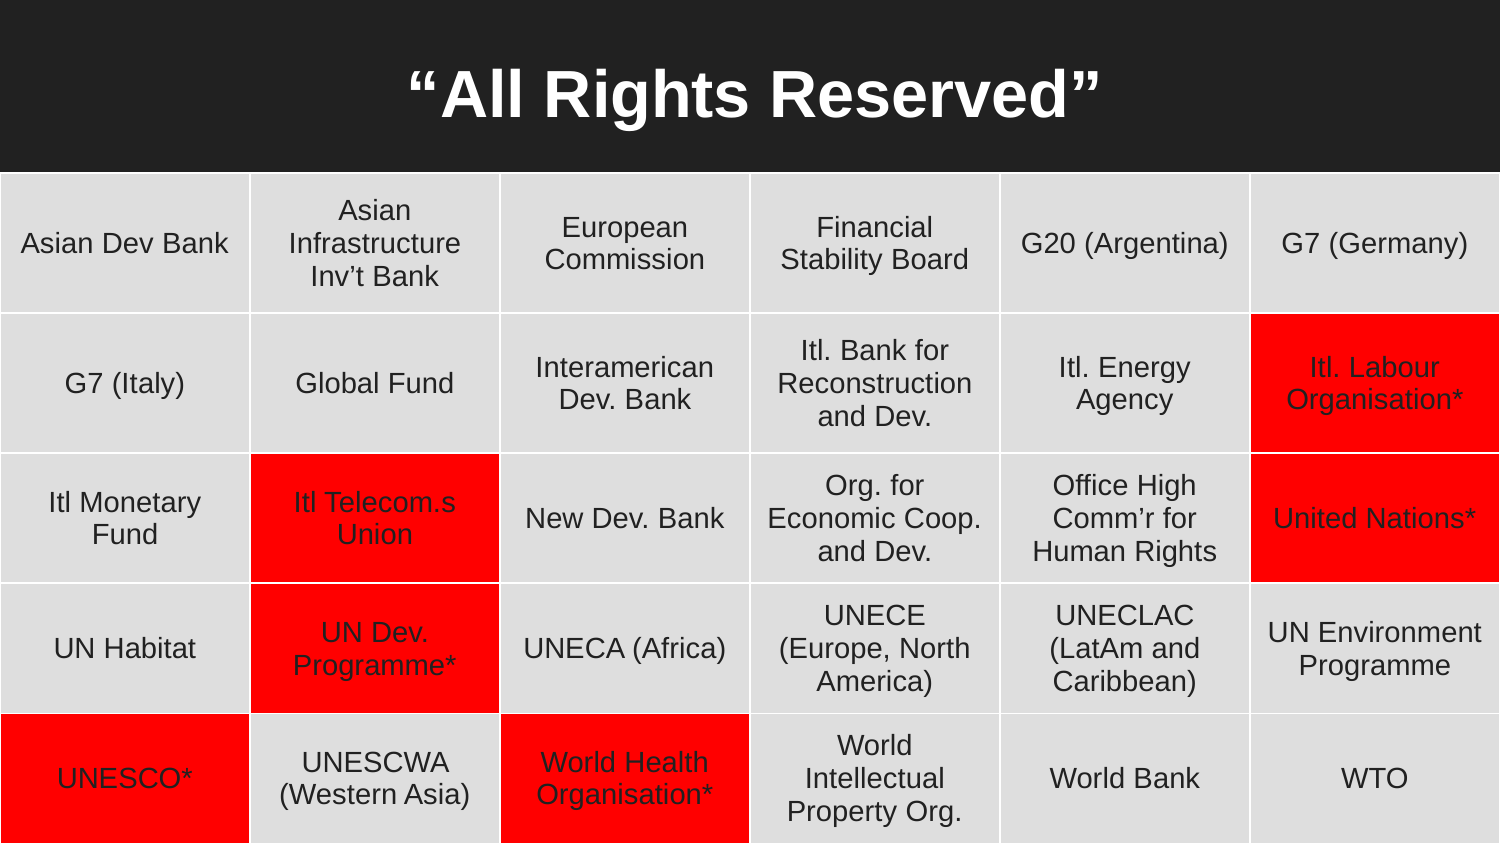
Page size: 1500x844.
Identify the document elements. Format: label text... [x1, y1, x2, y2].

table_cell Global Fund [251, 314, 499, 452]
table_cell Itl. Energy Agency [1001, 314, 1249, 452]
table_cell Itl Monetary Fund [1, 454, 249, 582]
text_box “All Rights Reserved” [68, 43, 1442, 140]
table_cell Itl. Labour Organisation* [1251, 314, 1499, 452]
table_cell Itl. Bank for Reconstruction and Dev. [751, 314, 999, 452]
table_cell World Bank [1001, 714, 1249, 843]
table_header G20 (Argentina) [1001, 174, 1249, 312]
table_cell United Nations* [1251, 454, 1499, 582]
table_cell UNECLAC (LatAm and Caribbean) [1001, 584, 1249, 713]
table_cell UN Environment Programme [1251, 584, 1499, 713]
table_cell G7 (Italy) [1, 314, 249, 452]
table_cell UN Dev. Programme* [251, 584, 499, 713]
table_cell Office High Comm’r for Human Rights [1001, 454, 1249, 582]
table_cell UNESCWA (Western Asia) [251, 714, 499, 843]
table_cell UNESCO* [1, 714, 249, 843]
table_cell UNECE (Europe, North America) [751, 584, 999, 713]
table_cell World Intellectual Property Org. [751, 714, 999, 843]
table_header G7 (Germany) [1251, 174, 1499, 312]
table_cell Org. for Economic Coop. and Dev. [751, 454, 999, 582]
table_header Financial Stability Board [751, 174, 999, 312]
table_cell Itl Telecom.s Union [251, 454, 499, 582]
table_header Asian Dev Bank [1, 174, 249, 312]
table_cell World Health Organisation* [501, 714, 749, 843]
table_cell New Dev. Bank [501, 454, 749, 582]
table_header European Commission [501, 174, 749, 312]
table_cell UN Habitat [1, 584, 249, 713]
table_cell Interamerican Dev. Bank [501, 314, 749, 452]
table_cell WTO [1251, 714, 1499, 843]
table_header Asian Infrastructure Inv’t Bank [251, 174, 499, 312]
table_cell UNECA (Africa) [501, 584, 749, 713]
